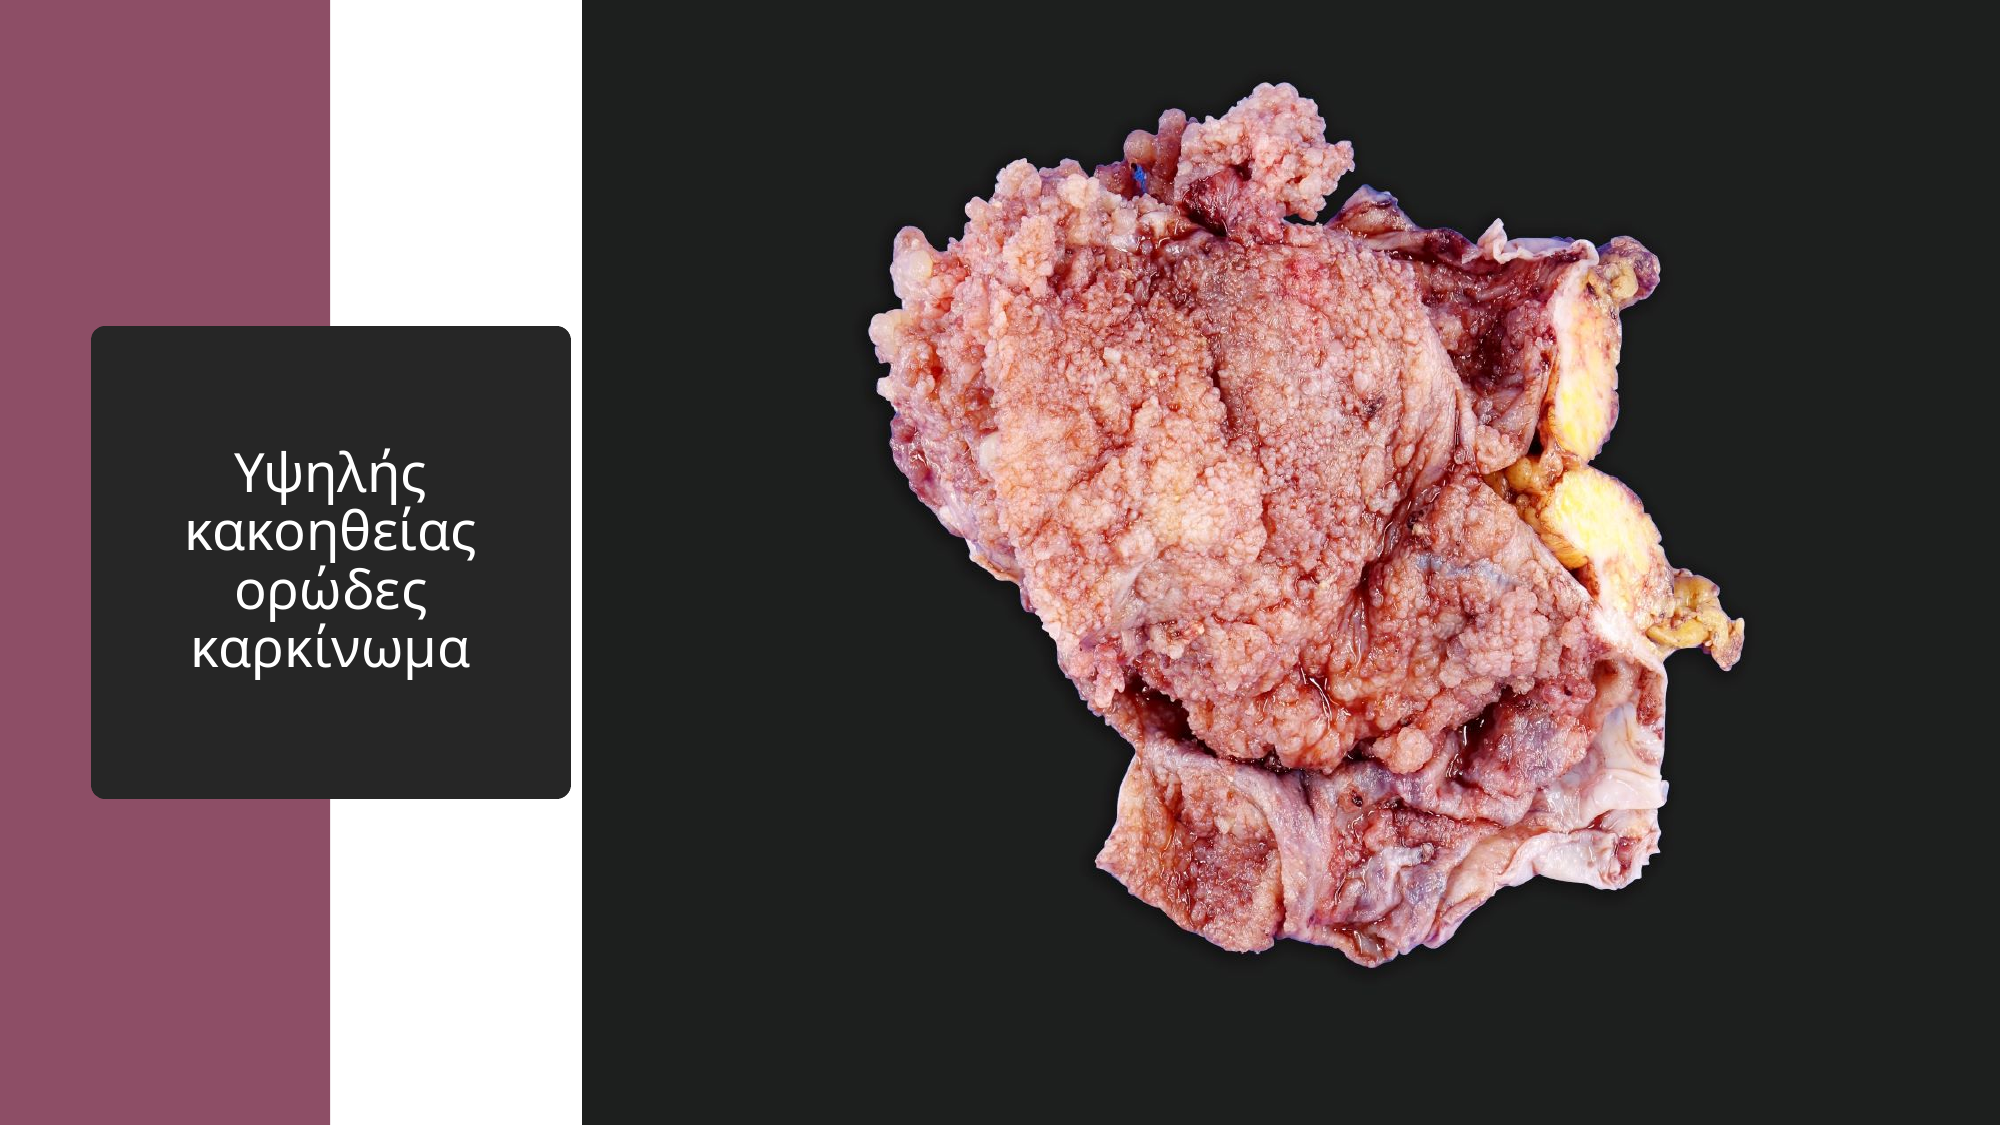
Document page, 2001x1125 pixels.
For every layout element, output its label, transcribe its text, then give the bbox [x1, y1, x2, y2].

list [582, 0, 2000, 1125]
title Υψηλής κακοηθείας ορώδες καρκίνωμα [105, 340, 557, 785]
text_box [331, 0, 582, 1125]
text_box [0, 0, 331, 1125]
